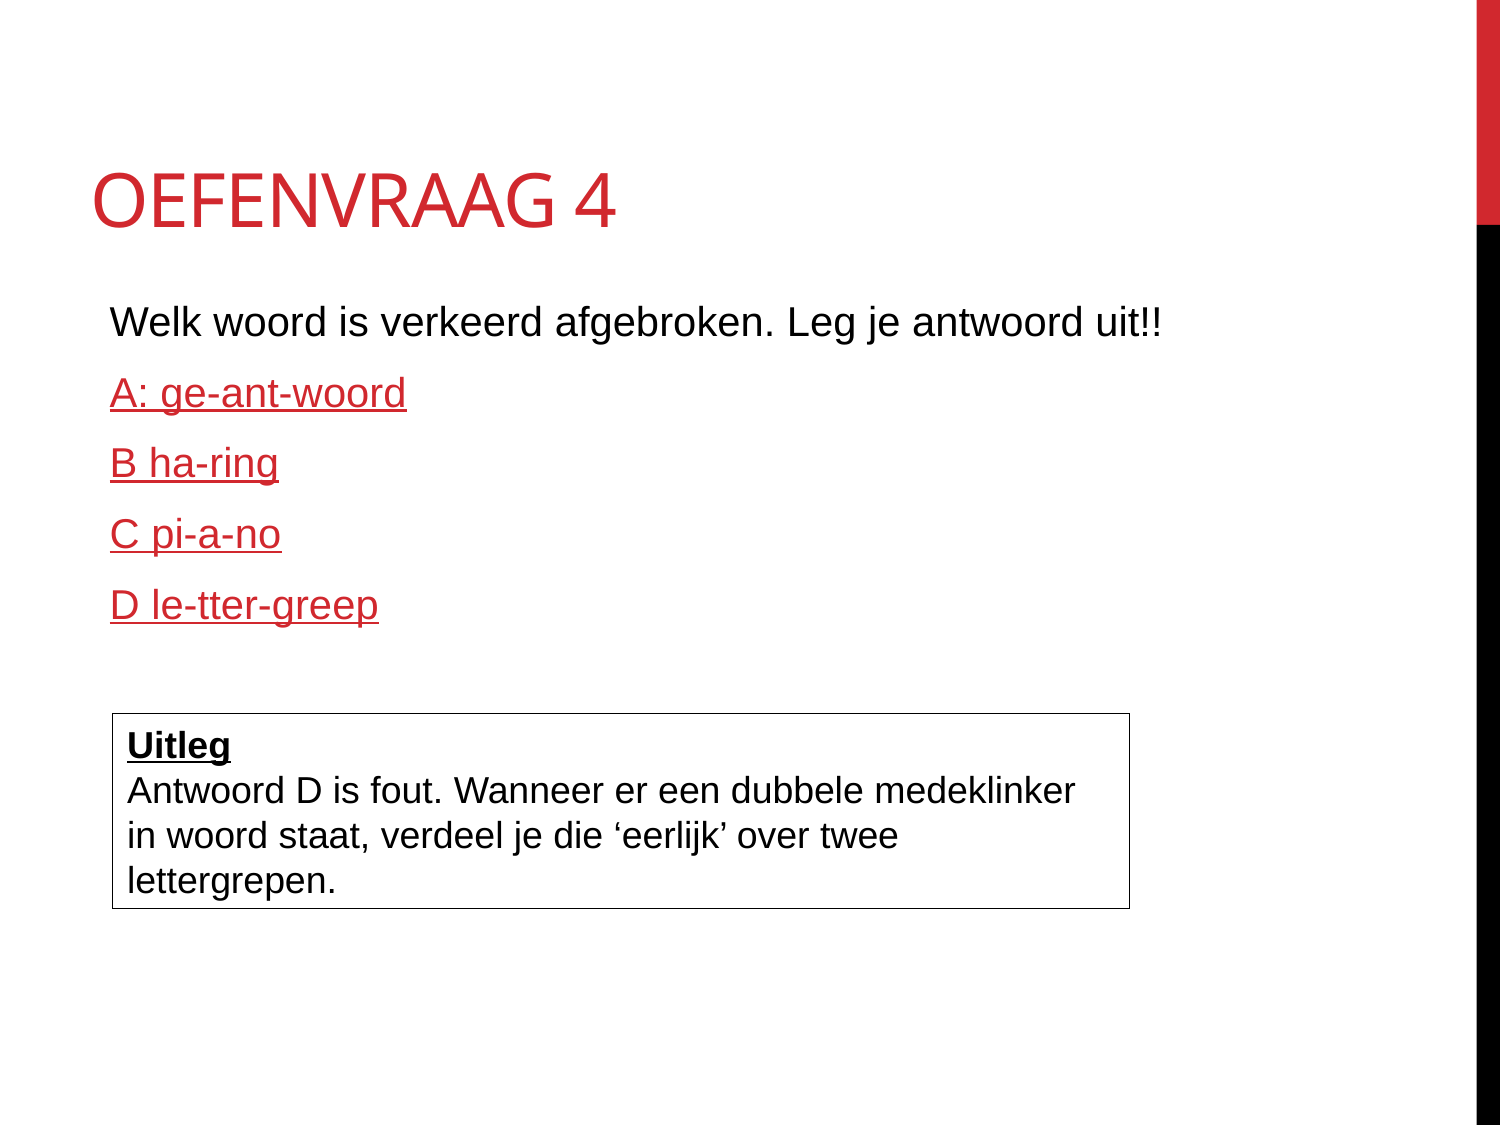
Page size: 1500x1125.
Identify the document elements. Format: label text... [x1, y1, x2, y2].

list Welk woord is verkeerd afgebroken. Leg je antwoord uit!! A: ge-ant-woord B ha-ring C pi-a-no D le-tter-greep [94, 287, 1388, 1009]
text_box Uitleg Antwoord D is fout. Wanneer er een dubbele medeklinker in woord staat, verdeel je die ‘eerlijk’ over twee lettergrepen. [112, 713, 1130, 909]
title OefenVraag 4 [75, 25, 1025, 250]
